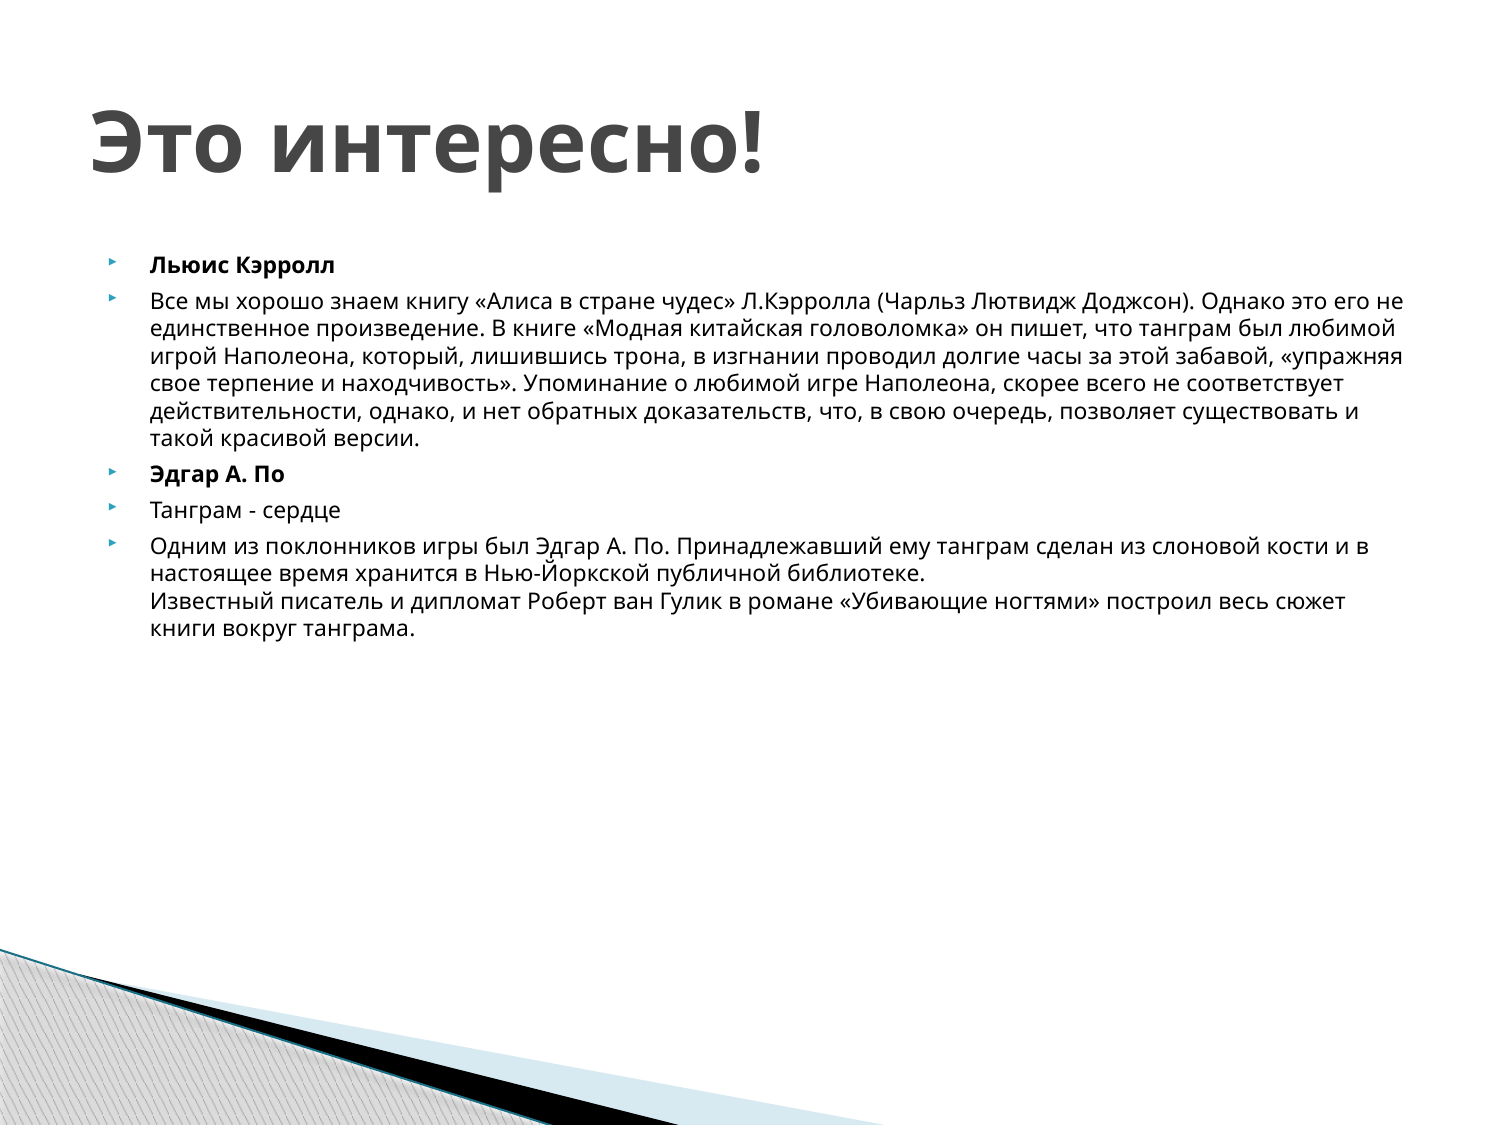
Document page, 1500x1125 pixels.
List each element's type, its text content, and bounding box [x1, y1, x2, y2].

title Это интересно! [75, 45, 1425, 233]
list Льюис Кэрролл Все мы хорошо знаем книгу «Алиса в стране чудес» Л.Кэрролла (Чарльз Лютвидж Доджсон). Однако это его не единственное произведение. В книге «Модная китайская головоломка» он пишет, что танграм был любимой игрой Наполеона, который, лишившись трона, в изгнании проводил долгие часы за этой забавой, «упражняя свое терпение и находчивость». Упоминание о любимой игре Наполеона, скорее всего не соответствует действительности, однако, и нет обратных доказательств, что, в свою очередь, позволяет существовать и такой красивой версии. Эдгар А. По Танграм - сердце Одним из поклонников игры был Эдгар А. По. Принадлежавший ему танграм сделан из слоновой кости и в настоящее время хранится в Нью-Йоркской публичной библиотеке. Известный писатель и дипломат Роберт ван Гулик в романе «Убивающие ногтями» построил весь сюжет книги вокруг танграма. [75, 243, 1425, 986]
